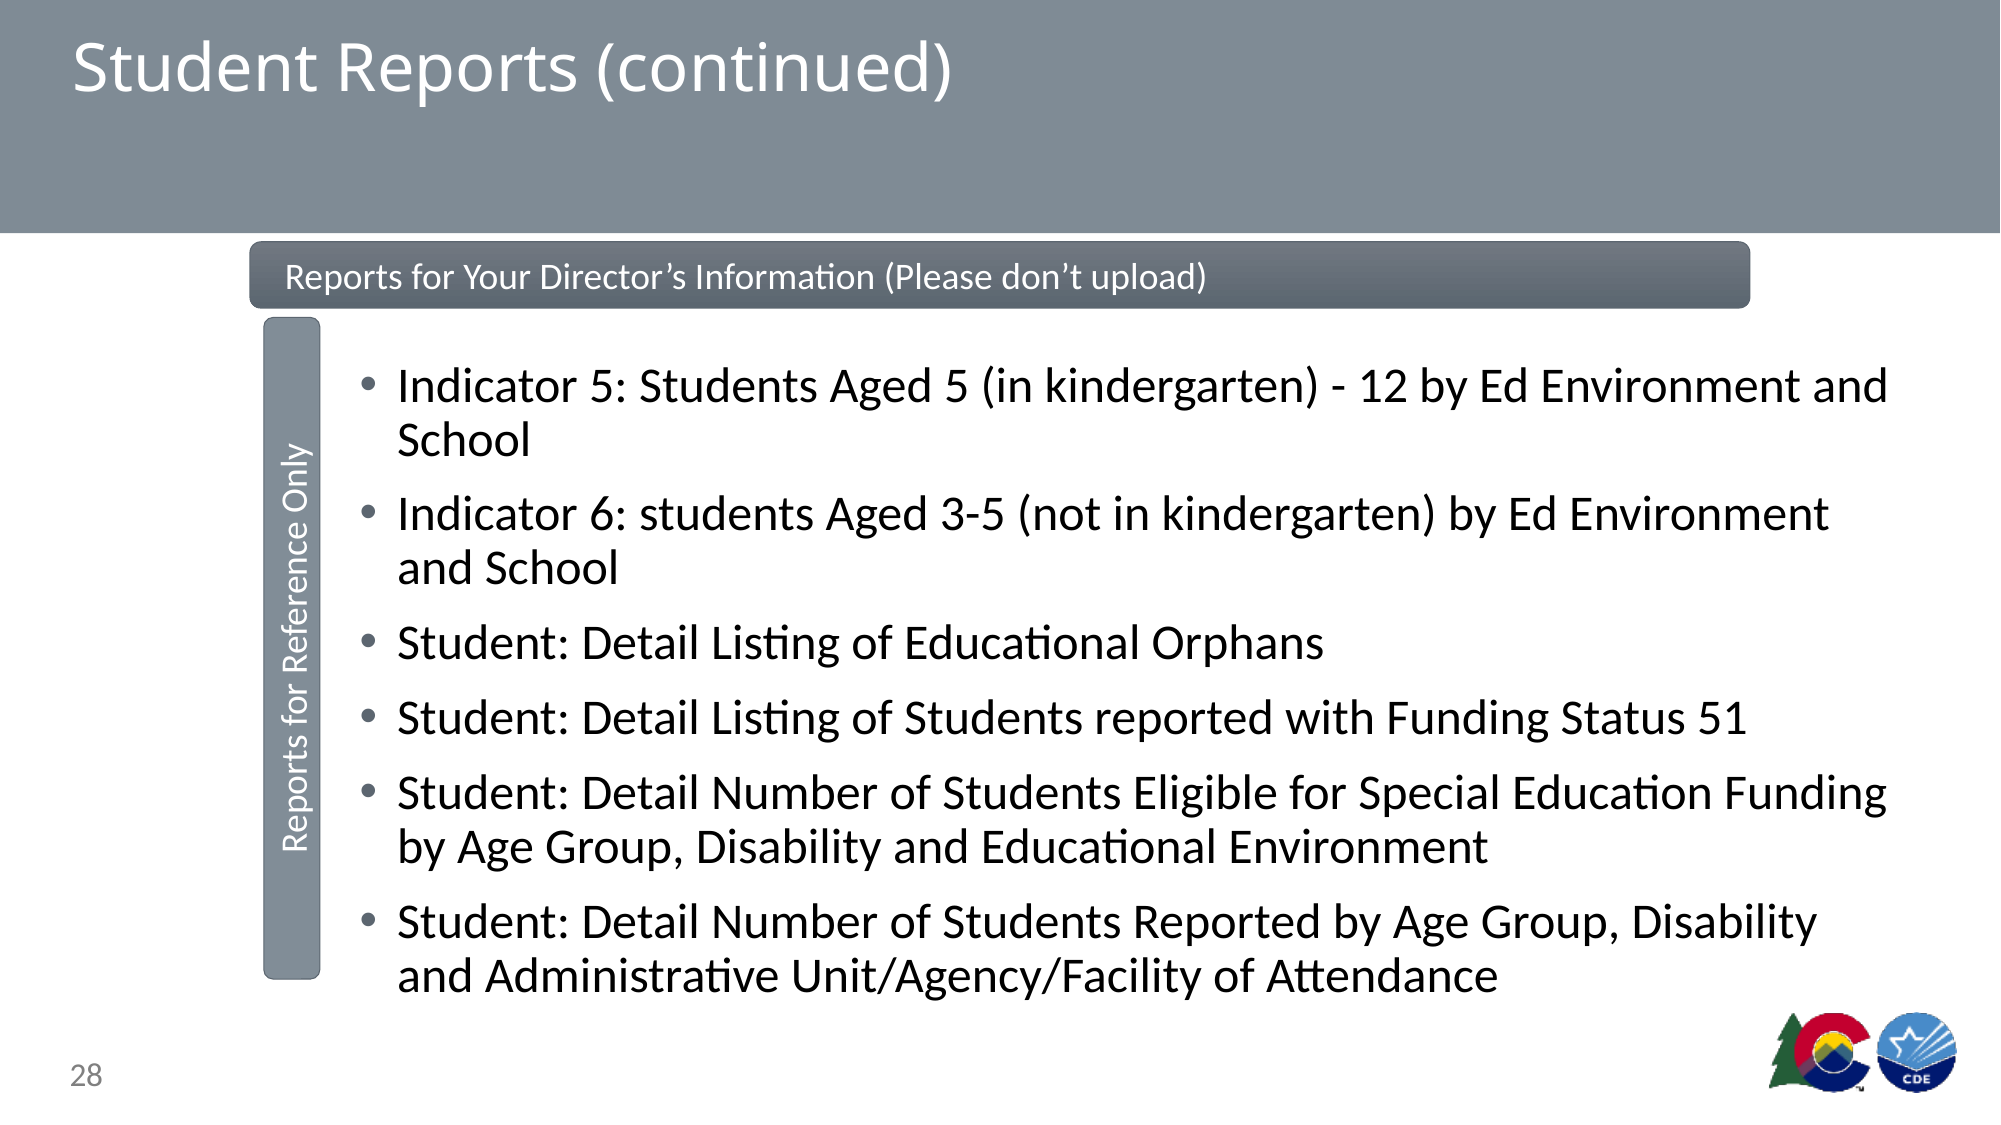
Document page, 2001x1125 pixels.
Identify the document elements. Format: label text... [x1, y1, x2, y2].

text_box Reports for Reference Only [263, 316, 321, 980]
title Student Reports (continued) [72, 33, 1396, 182]
picture [1768, 1012, 1957, 1093]
slide_number 28 [54, 1042, 505, 1103]
text_box Reports for Your Director’s Information (Please don’t upload) [249, 241, 1751, 309]
list Indicator 5: Students Aged 5 (in kindergarten) - 12 by Ed Environment and School Indicator 6: students Aged 3-5 (not in kindergarten) by Ed Environment and School Student: Detail Listing of Educational Orphans Student: Detail Listing of Students reported with Funding Status 51 Student: Detail Number of Students Eligible for Special Education Funding by Age Group, Disability and Educational Environment Student: Detail Number of Students Reported by Age Group, Disability and Administrative Unit/Agency/Facility of Attendance [359, 358, 1896, 1084]
text_box [0, 0, 2000, 234]
